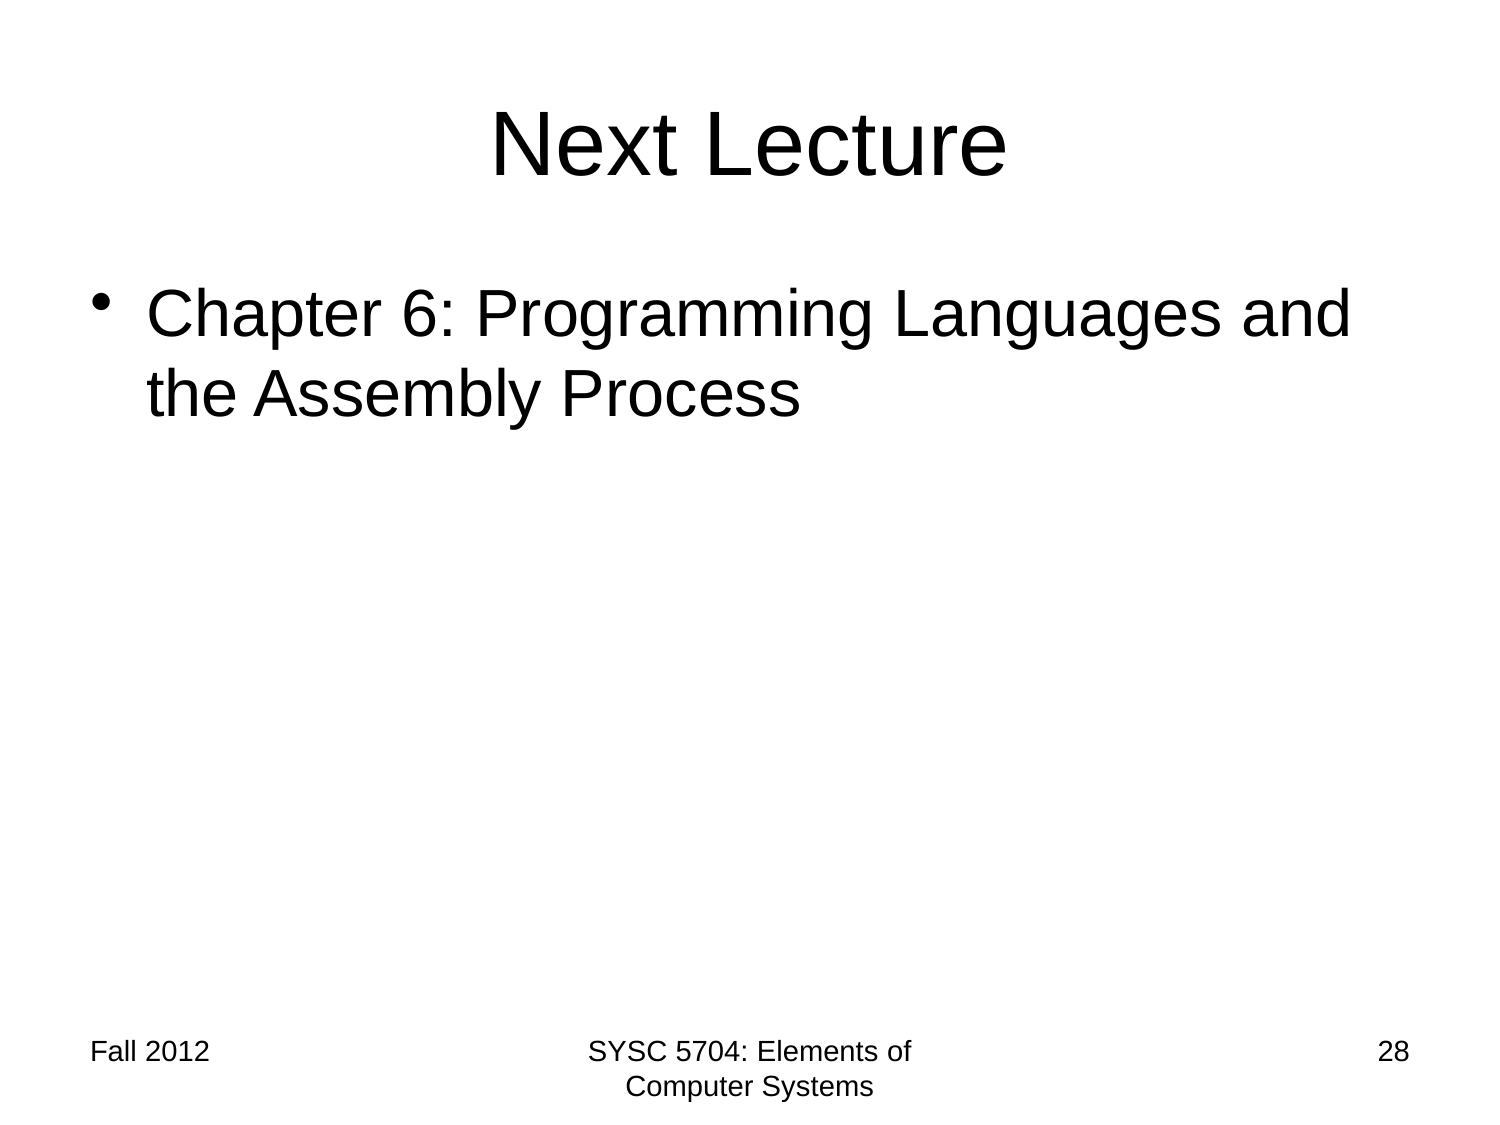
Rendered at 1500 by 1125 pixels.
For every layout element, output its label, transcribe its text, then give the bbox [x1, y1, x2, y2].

list Chapter 6: Programming Languages and the Assembly Process [74, 262, 1426, 1006]
footer SYSC 5704: Elements of Computer Systems [512, 1024, 988, 1103]
slide_number Fall 2012 [74, 1024, 426, 1103]
title Next Lecture [74, 44, 1426, 233]
slide_number 28 [1074, 1024, 1426, 1103]
